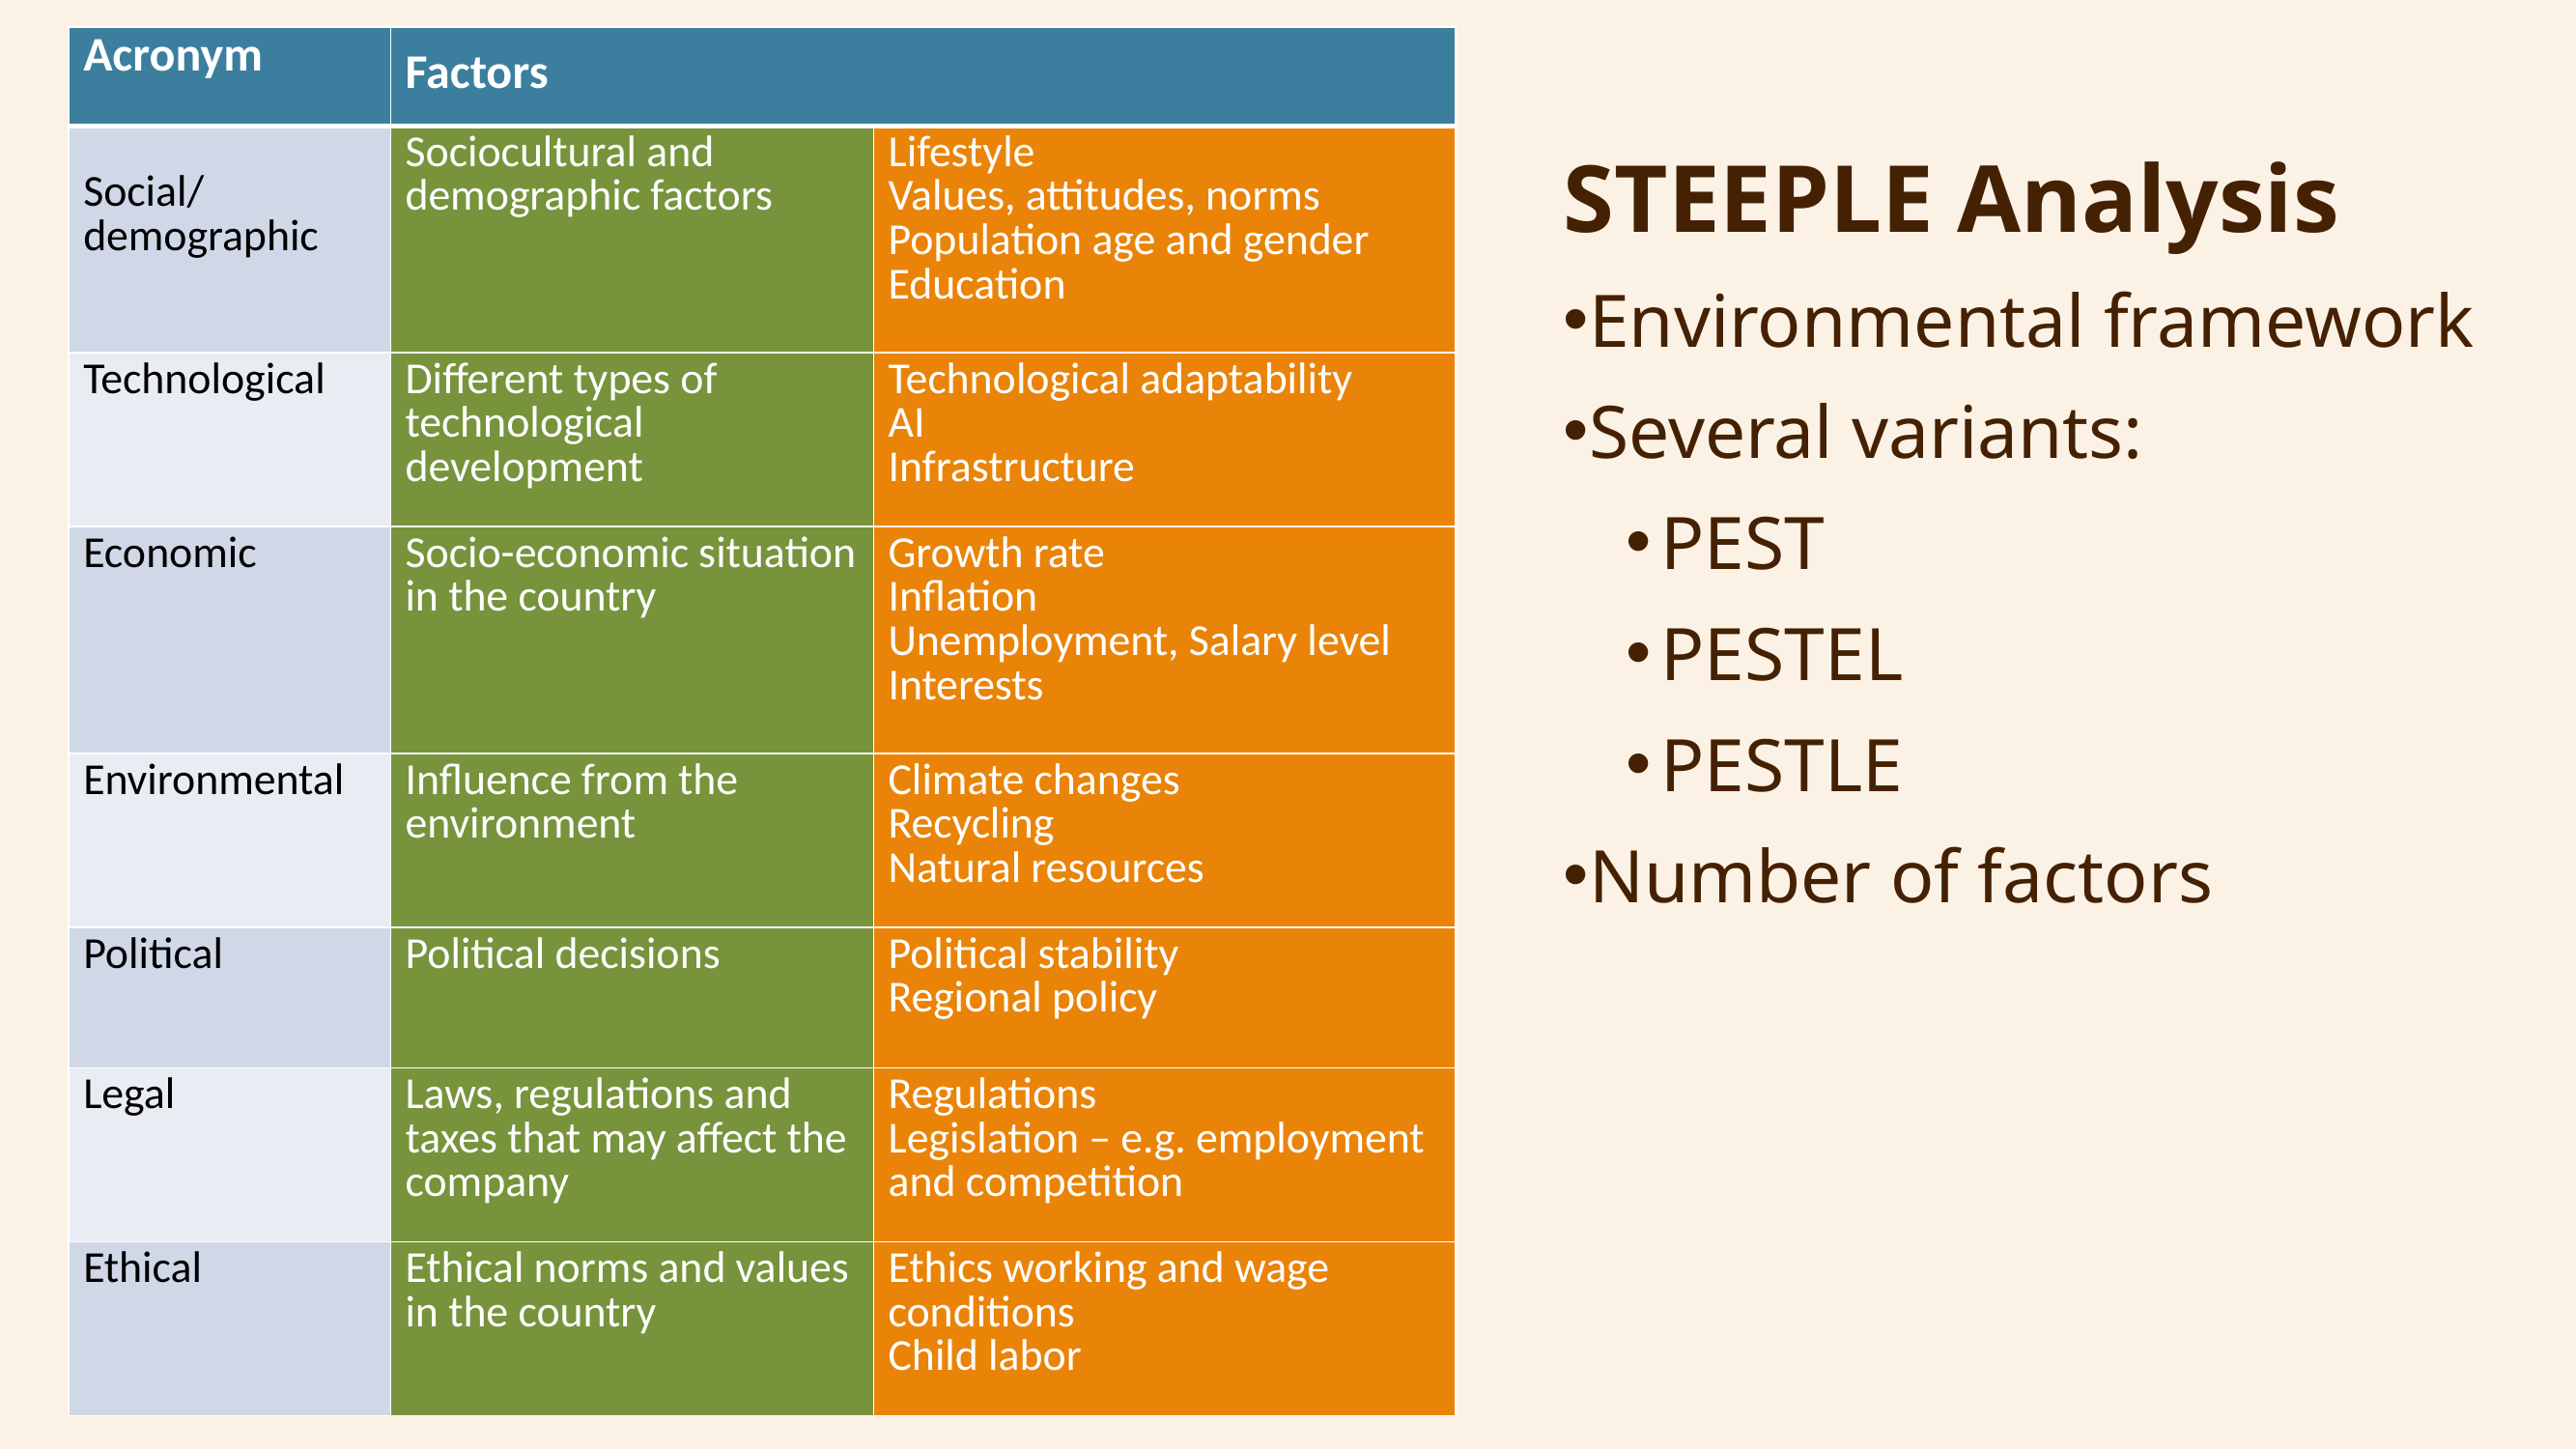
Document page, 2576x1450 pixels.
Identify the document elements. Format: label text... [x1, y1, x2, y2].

table_cell Political decisions [391, 928, 873, 1067]
table_cell Environmental [70, 754, 390, 926]
table_cell Regulations Legislation – e.g. employment and competition [874, 1068, 1455, 1241]
table_cell Ethics working and wage conditions Child labor [874, 1242, 1455, 1415]
text_box STEEPLE Analysis Environmental framework Several variants: PEST PESTEL PESTLE Number of factors [1543, 74, 2576, 927]
table_cell Ethical [70, 1242, 390, 1415]
table_cell Political stability Regional policy [874, 928, 1455, 1067]
table_cell Legal [70, 1068, 390, 1241]
table_cell Laws, regulations and taxes that may affect the company [391, 1068, 873, 1241]
table_header Acronym [70, 28, 390, 124]
table_cell Growth rate Inflation Unemployment, Salary level Interests [874, 527, 1455, 753]
table_cell Different types of technological development [391, 354, 873, 526]
table_cell Economic [70, 527, 390, 753]
table_cell Technological [70, 354, 390, 526]
table_cell Socio-economic situation in the country [391, 527, 873, 753]
table_cell Sociocultural and demographic factors [391, 128, 873, 352]
table_cell Social/ demographic [70, 128, 390, 352]
table_cell Technological adaptability AI Infrastructure [874, 354, 1455, 526]
table_cell Political [70, 928, 390, 1067]
table_cell Lifestyle Values, attitudes, norms Population age and gender Education [874, 128, 1455, 352]
table_cell Ethical norms and values in the country [391, 1242, 873, 1415]
table_cell Climate changes Recycling Natural resources [874, 754, 1455, 926]
table_cell Influence from the environment [391, 754, 873, 926]
table_header Factors [391, 28, 1455, 124]
